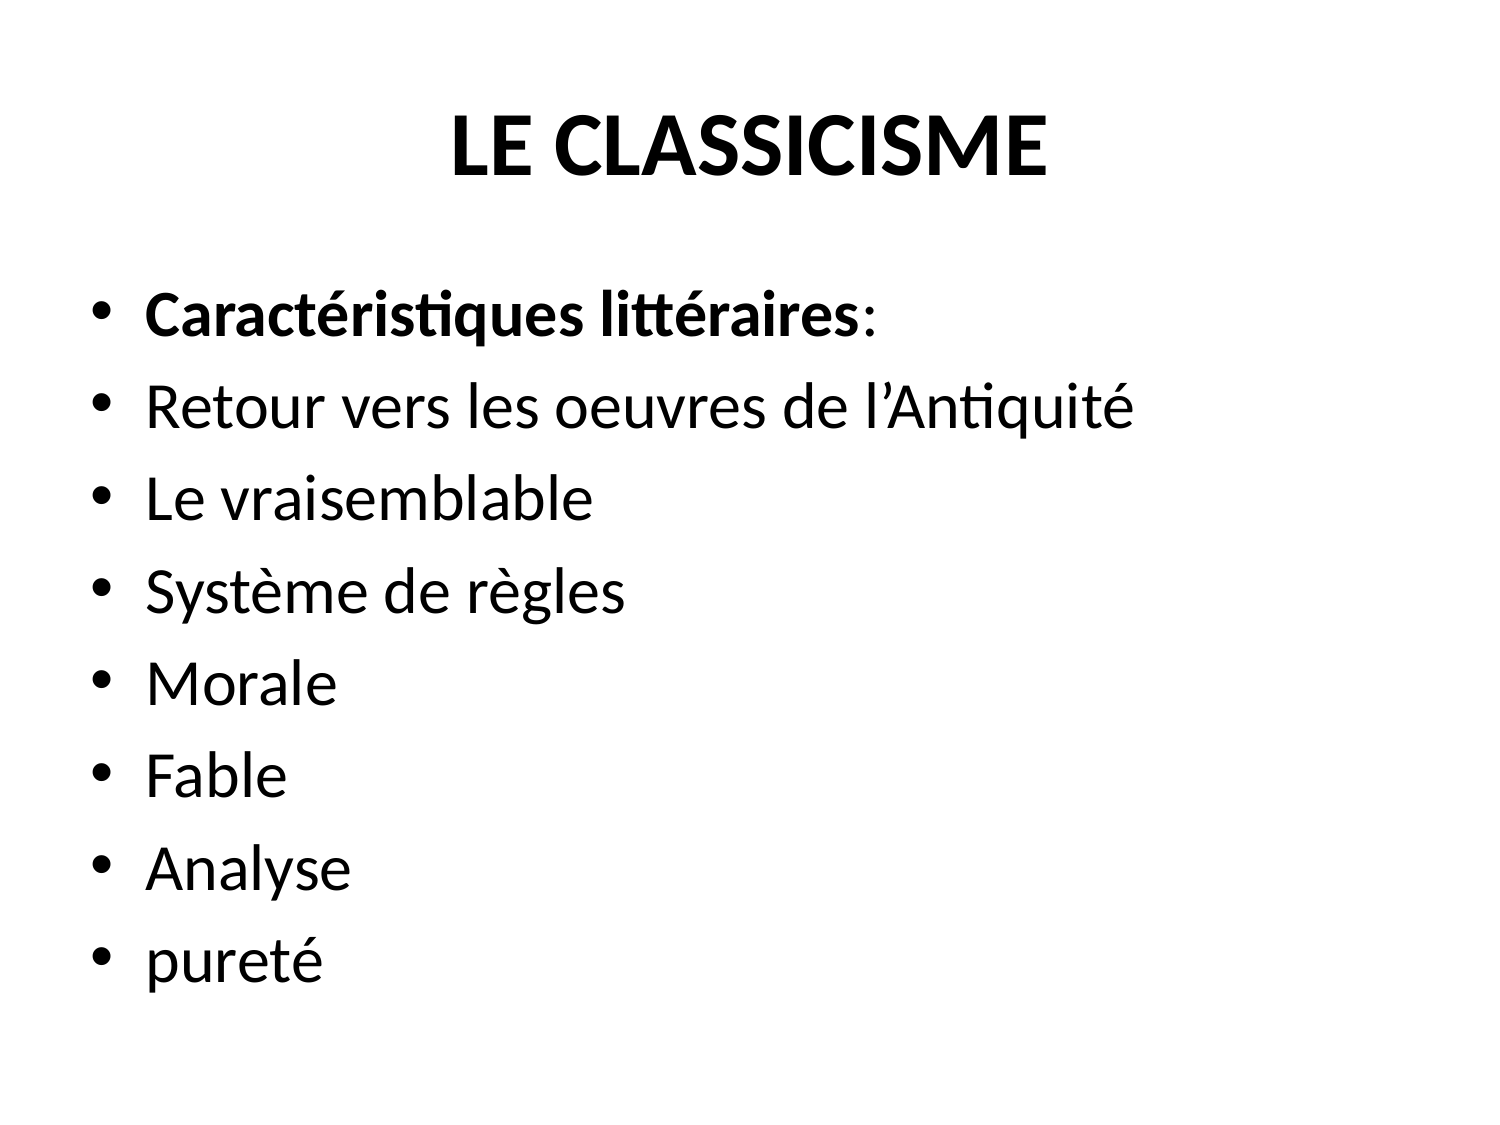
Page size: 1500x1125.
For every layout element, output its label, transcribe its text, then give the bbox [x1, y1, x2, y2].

list Caractéristiques littéraires: Retour vers les oeuvres de l’Antiquité Le vraisemblable Système de règles Morale Fable Analyse pureté [75, 262, 1425, 1005]
title LE CLASSICISME [75, 45, 1425, 233]
